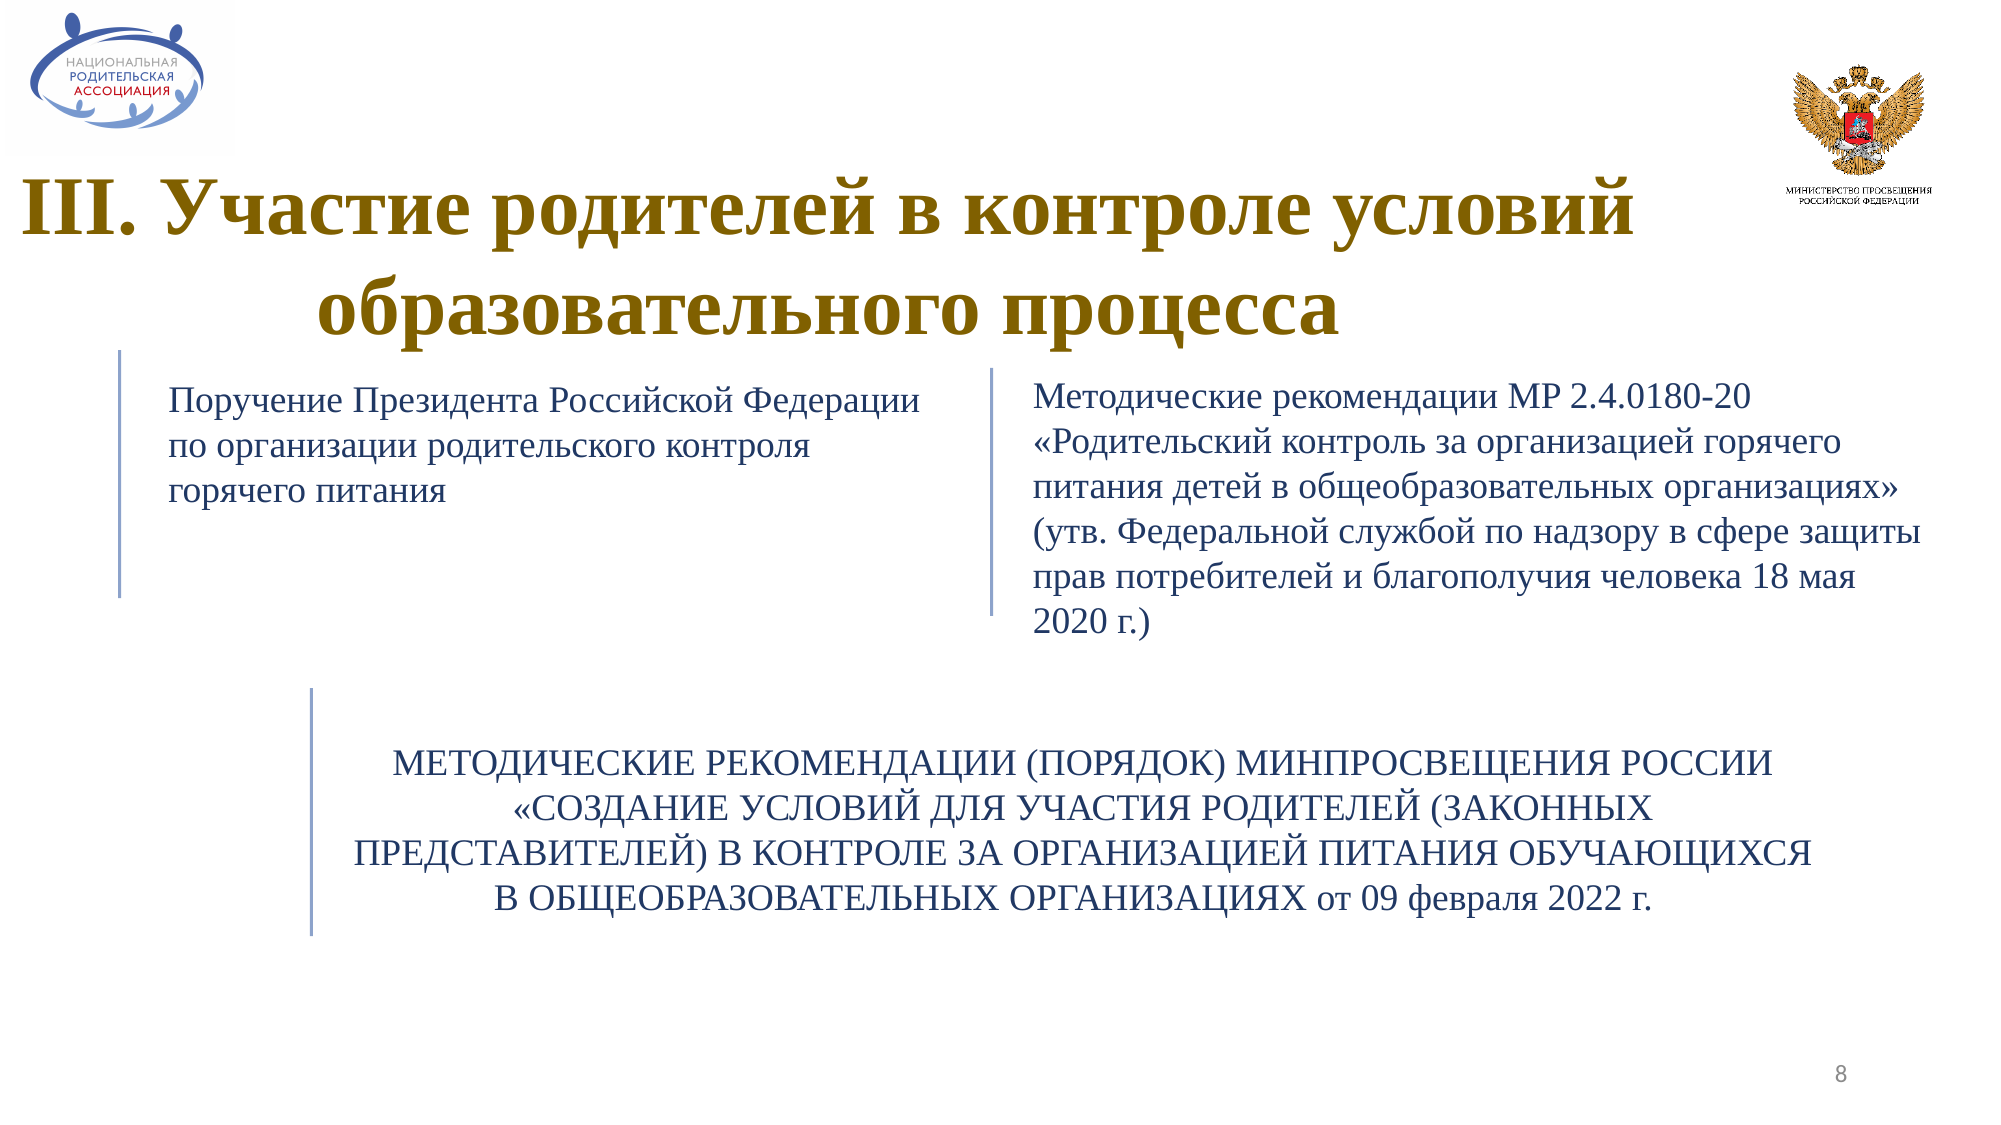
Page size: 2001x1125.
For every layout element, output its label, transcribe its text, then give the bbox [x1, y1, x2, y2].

slide_number 8 [1412, 1042, 1863, 1103]
text_box МЕТОДИЧЕСКИЕ РЕКОМЕНДАЦИИ (ПОРЯДОК) МИНПРОСВЕЩЕНИЯ РОССИИ «СОЗДАНИЕ УСЛОВИЙ ДЛЯ УЧАСТИЯ РОДИТЕЛЕЙ (ЗАКОННЫХ ПРЕДСТАВИТЕЛЕЙ) В КОНТРОЛЕ ЗА ОРГАНИЗАЦИЕЙ ПИТАНИЯ ОБУЧАЮЩИХСЯ В ОБЩЕОБРАЗОВАТЕЛЬНЫХ ОРГАНИЗАЦИЯХ от 09 февраля 2022 г. [334, 730, 1832, 926]
text_box III. Участие родителей в контроле условий образовательного процесса [0, 150, 1689, 319]
picture [1785, 64, 1932, 205]
text_box Поручение Президента Российской Федерации по организации родительского контроля горячего питания [153, 367, 965, 518]
picture [5, 0, 235, 156]
text_box Методические рекомендации MP 2.4.0180-20 «Родительский контроль за организацией горячего питания детей в общеобразовательных организациях» (утв. Федеральной службой по надзору в сфере защиты прав потребителей и благополучия человека 18 мая 2020 г.) [1018, 363, 1946, 649]
